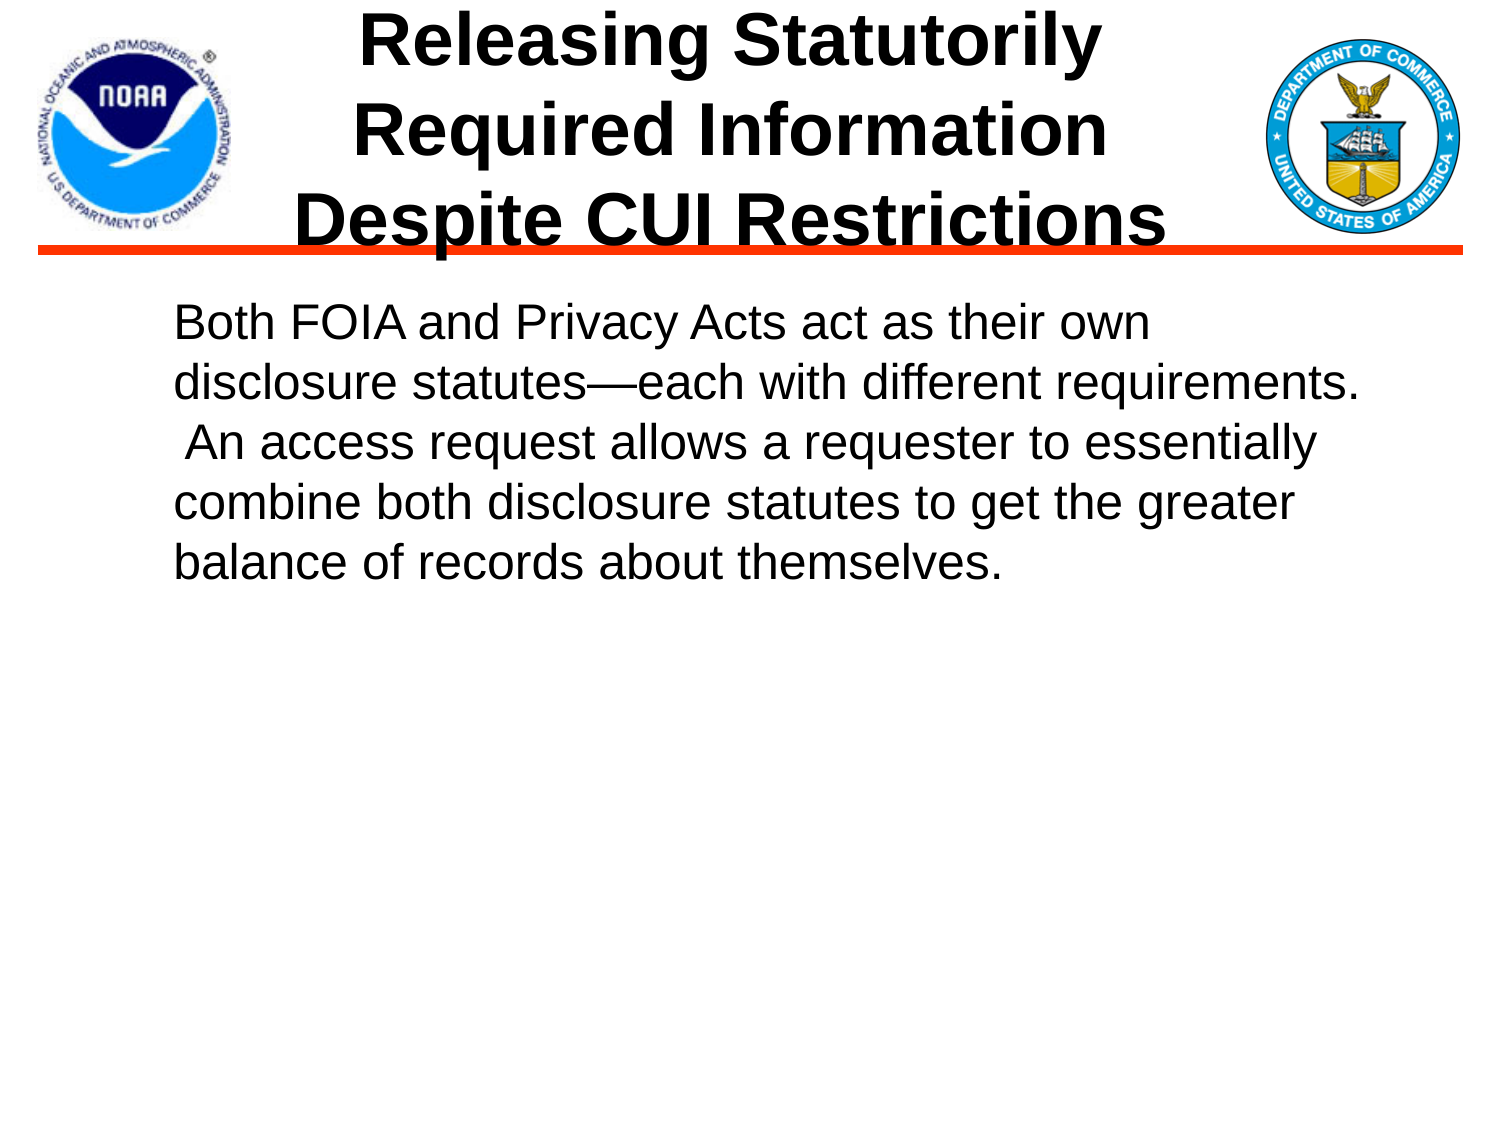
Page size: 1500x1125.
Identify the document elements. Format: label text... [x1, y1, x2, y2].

list Both FOIA and Privacy Acts act as their own disclosure statutes—each with different requirements. An access request allows a requester to essentially combine both disclosure statutes to get the greater balance of records about themselves. [112, 275, 1388, 1000]
picture [37, 37, 231, 231]
title Releasing Statutorily Required Information Despite CUI Restrictions [200, 31, 1263, 219]
picture [1262, 37, 1463, 237]
